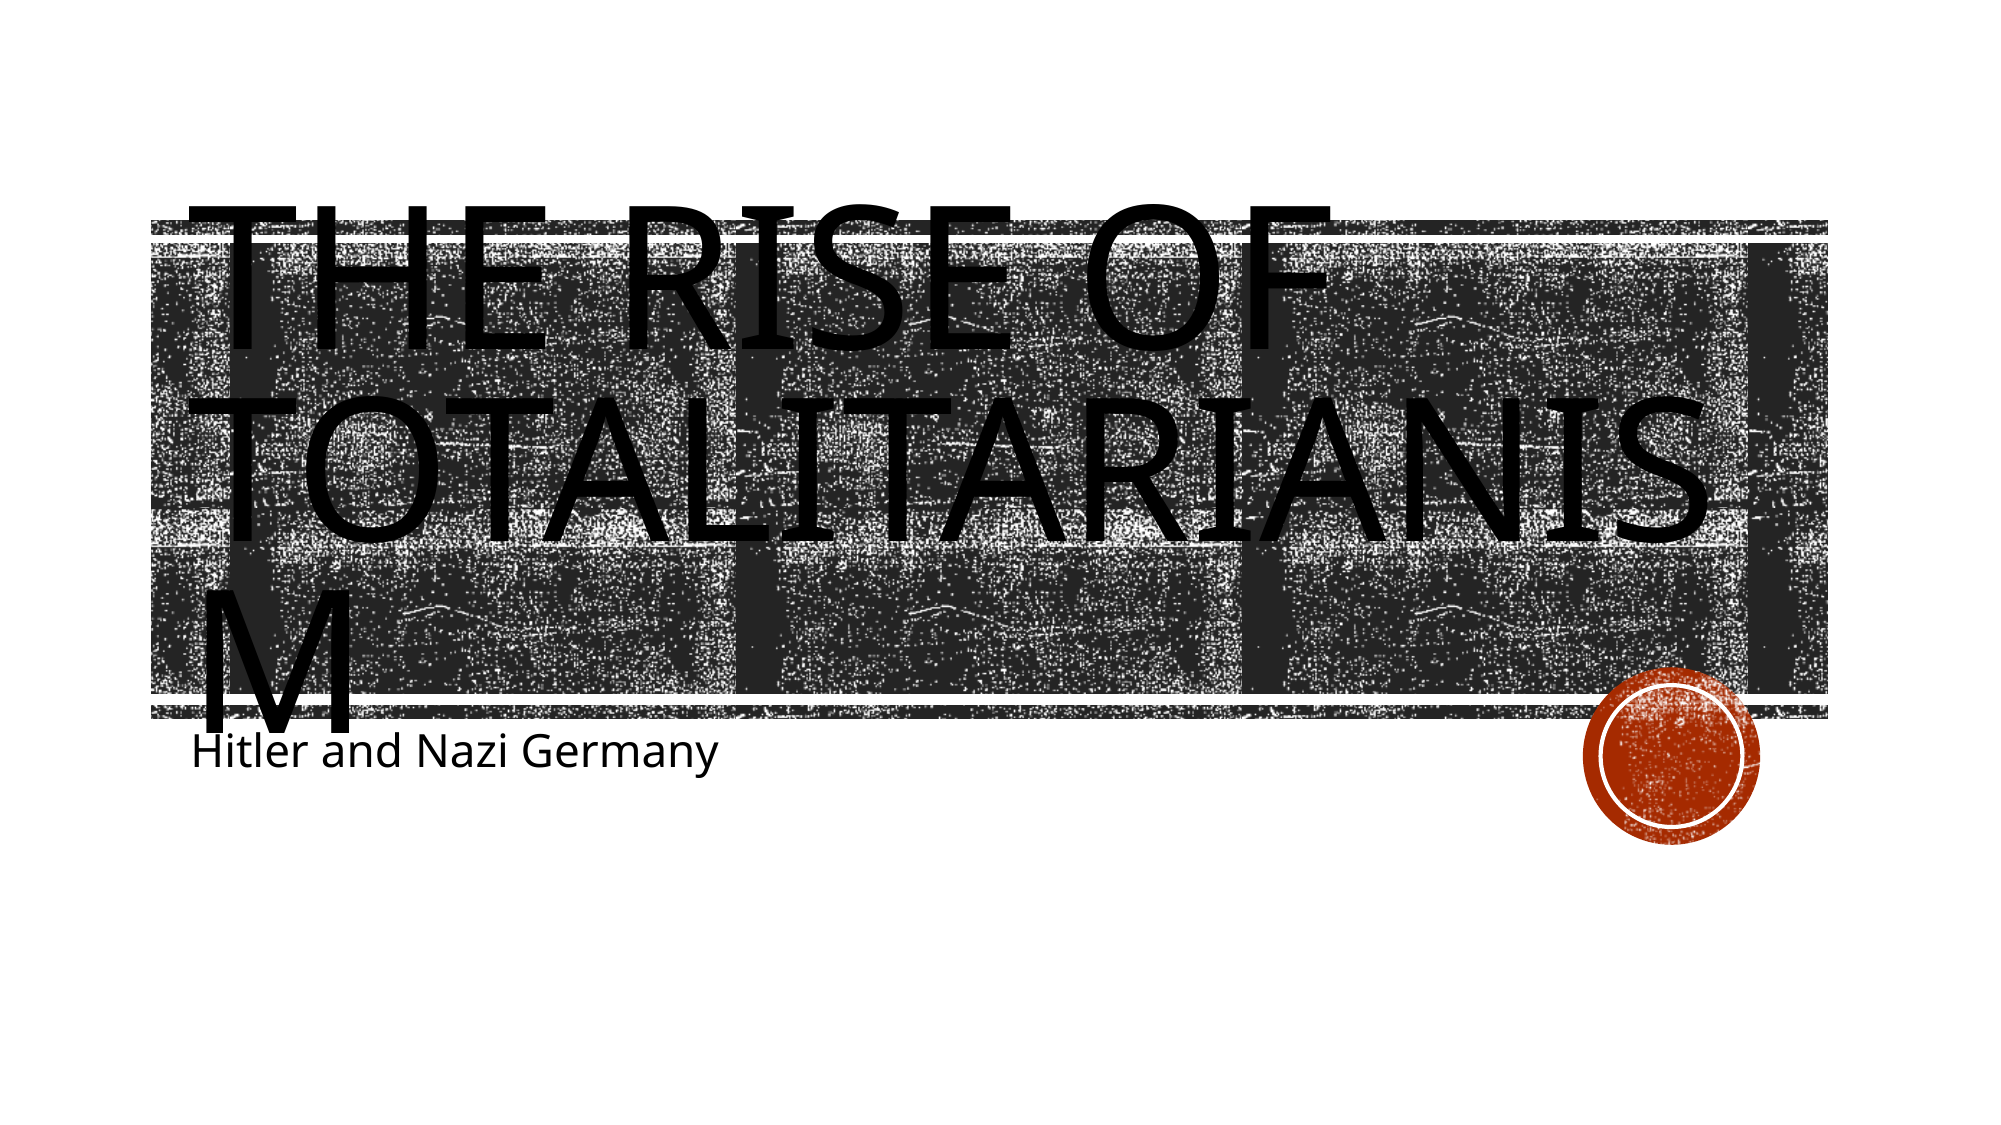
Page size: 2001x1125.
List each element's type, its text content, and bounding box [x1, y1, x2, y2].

title The Rise of Totalitarianism [172, 234, 1808, 733]
subtitle Hitler and Nazi Germany [175, 720, 1470, 896]
